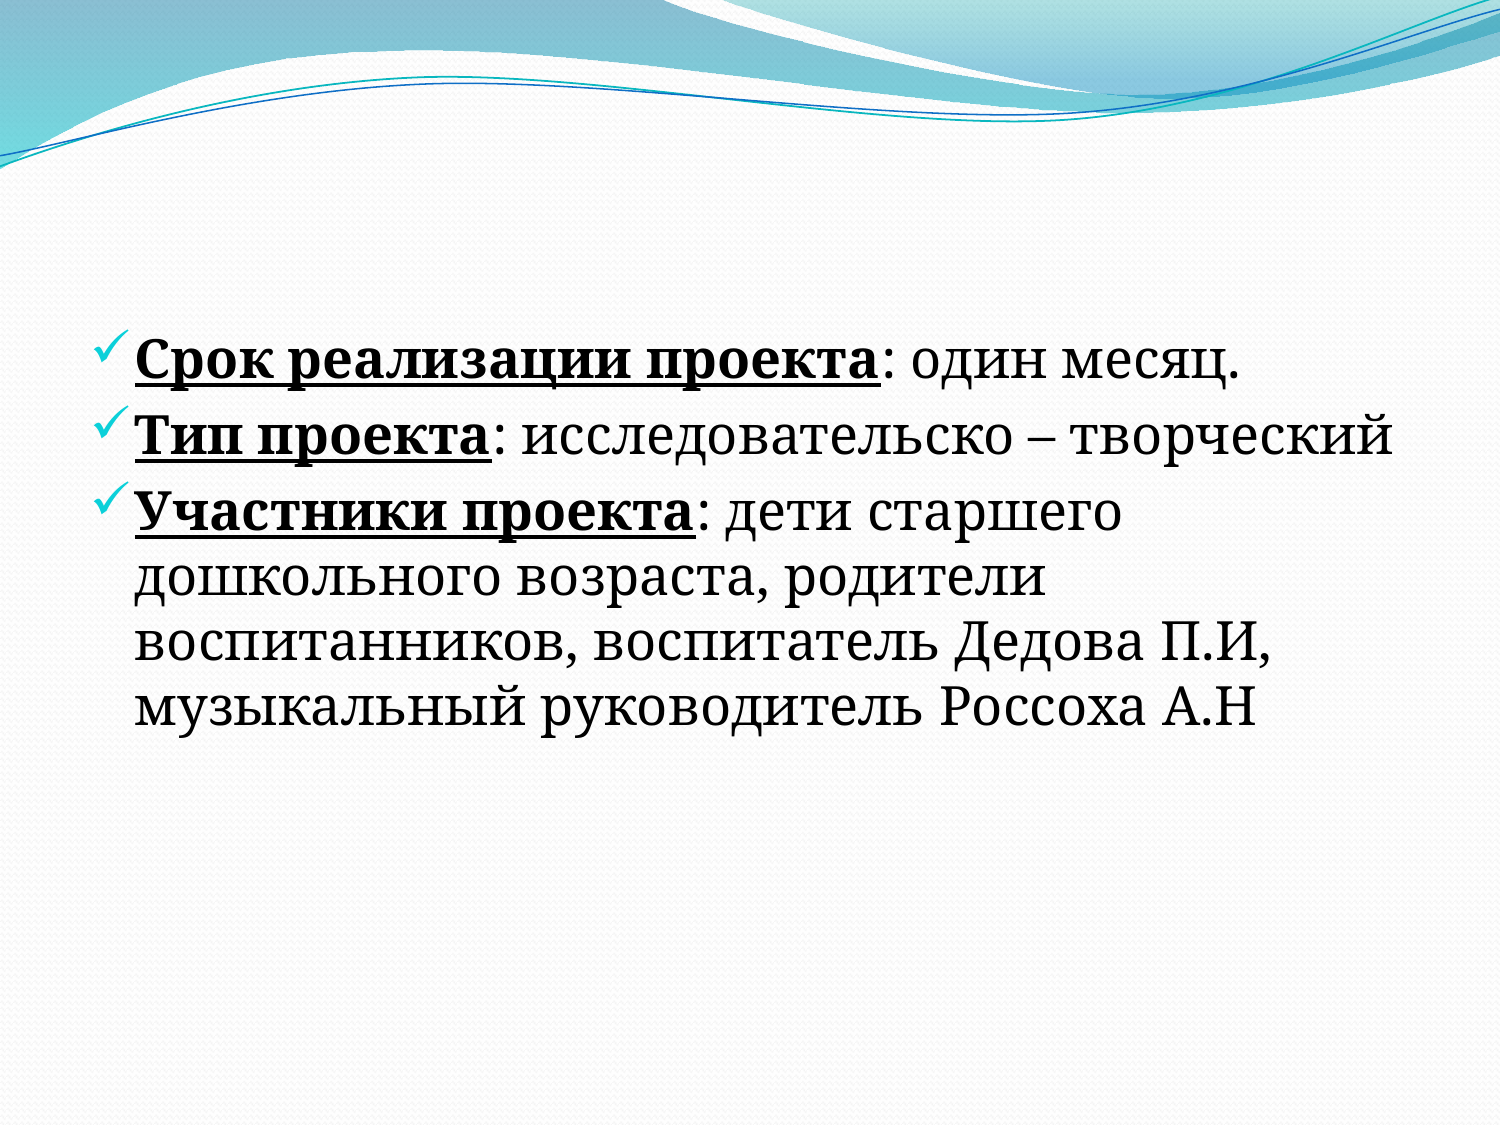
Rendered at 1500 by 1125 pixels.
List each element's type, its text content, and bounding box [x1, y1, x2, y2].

list Срок реализации проекта: один месяц. Тип проекта: исследовательско – творческий Участники проекта: дети старшего дошкольного возраста, родители воспитанников, воспитатель Дедова П.И, музыкальный руководитель Россоха А.Н [75, 317, 1425, 1038]
